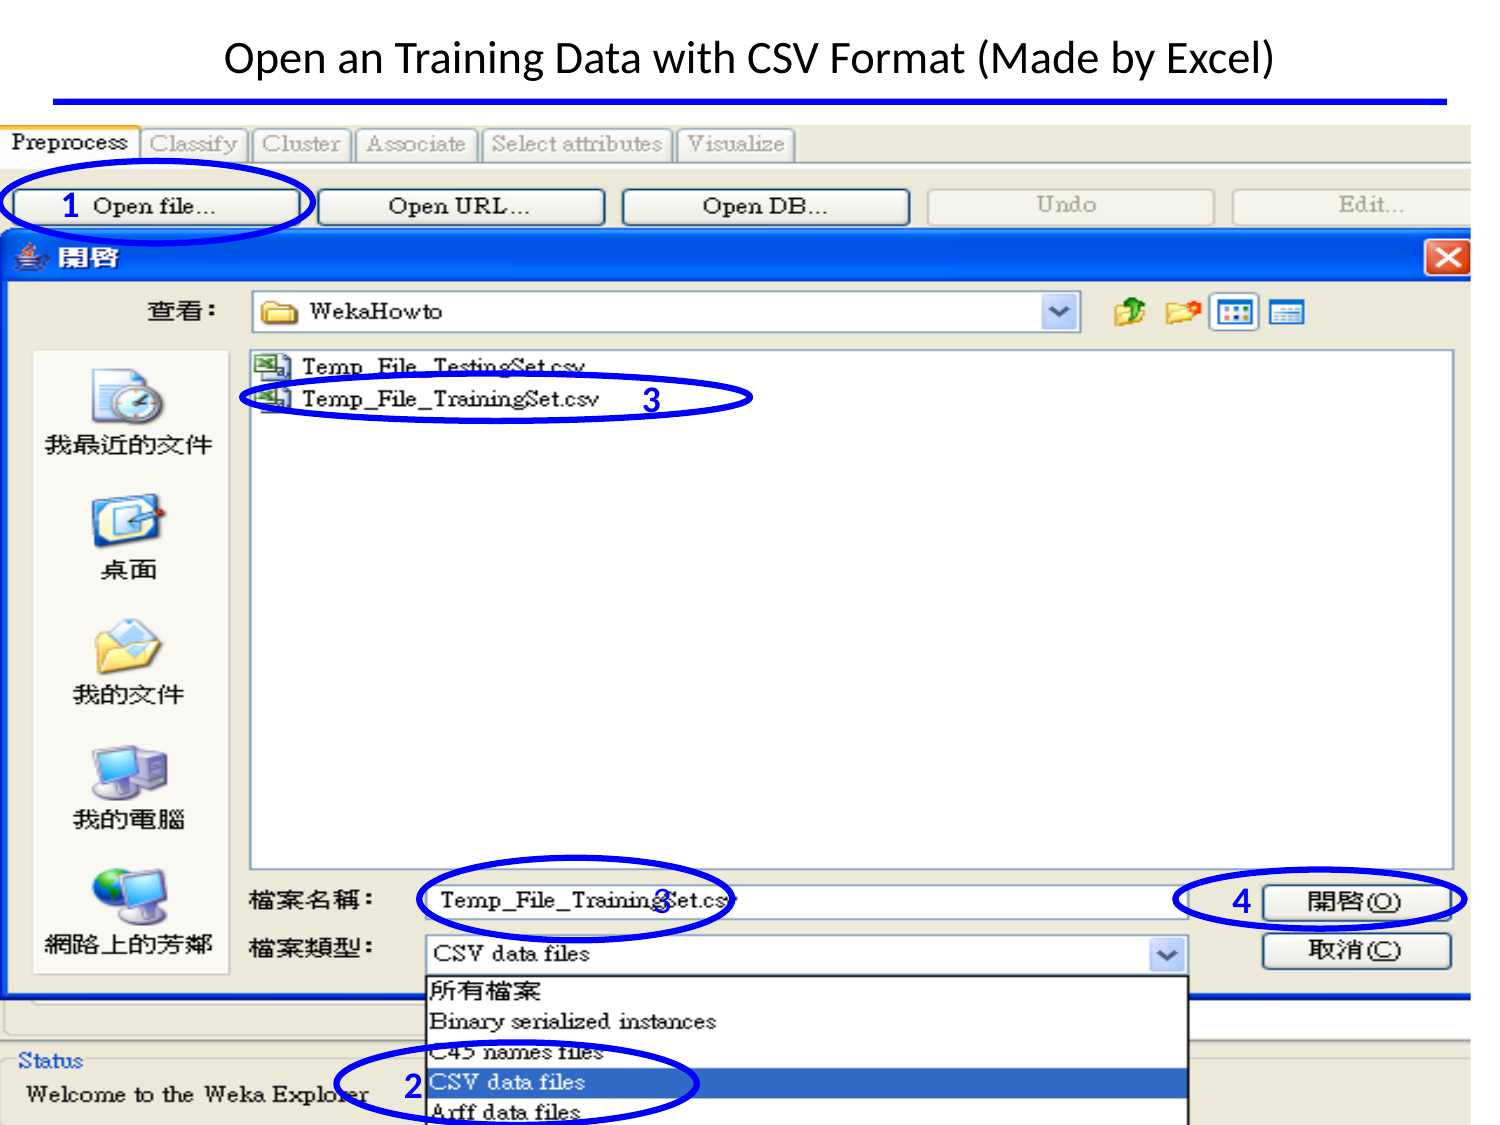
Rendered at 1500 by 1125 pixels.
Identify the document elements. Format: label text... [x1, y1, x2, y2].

picture [0, 125, 1471, 1125]
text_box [0, 160, 1465, 1125]
title Open an Training Data with CSV Format (Made by Excel) [75, 19, 1425, 91]
